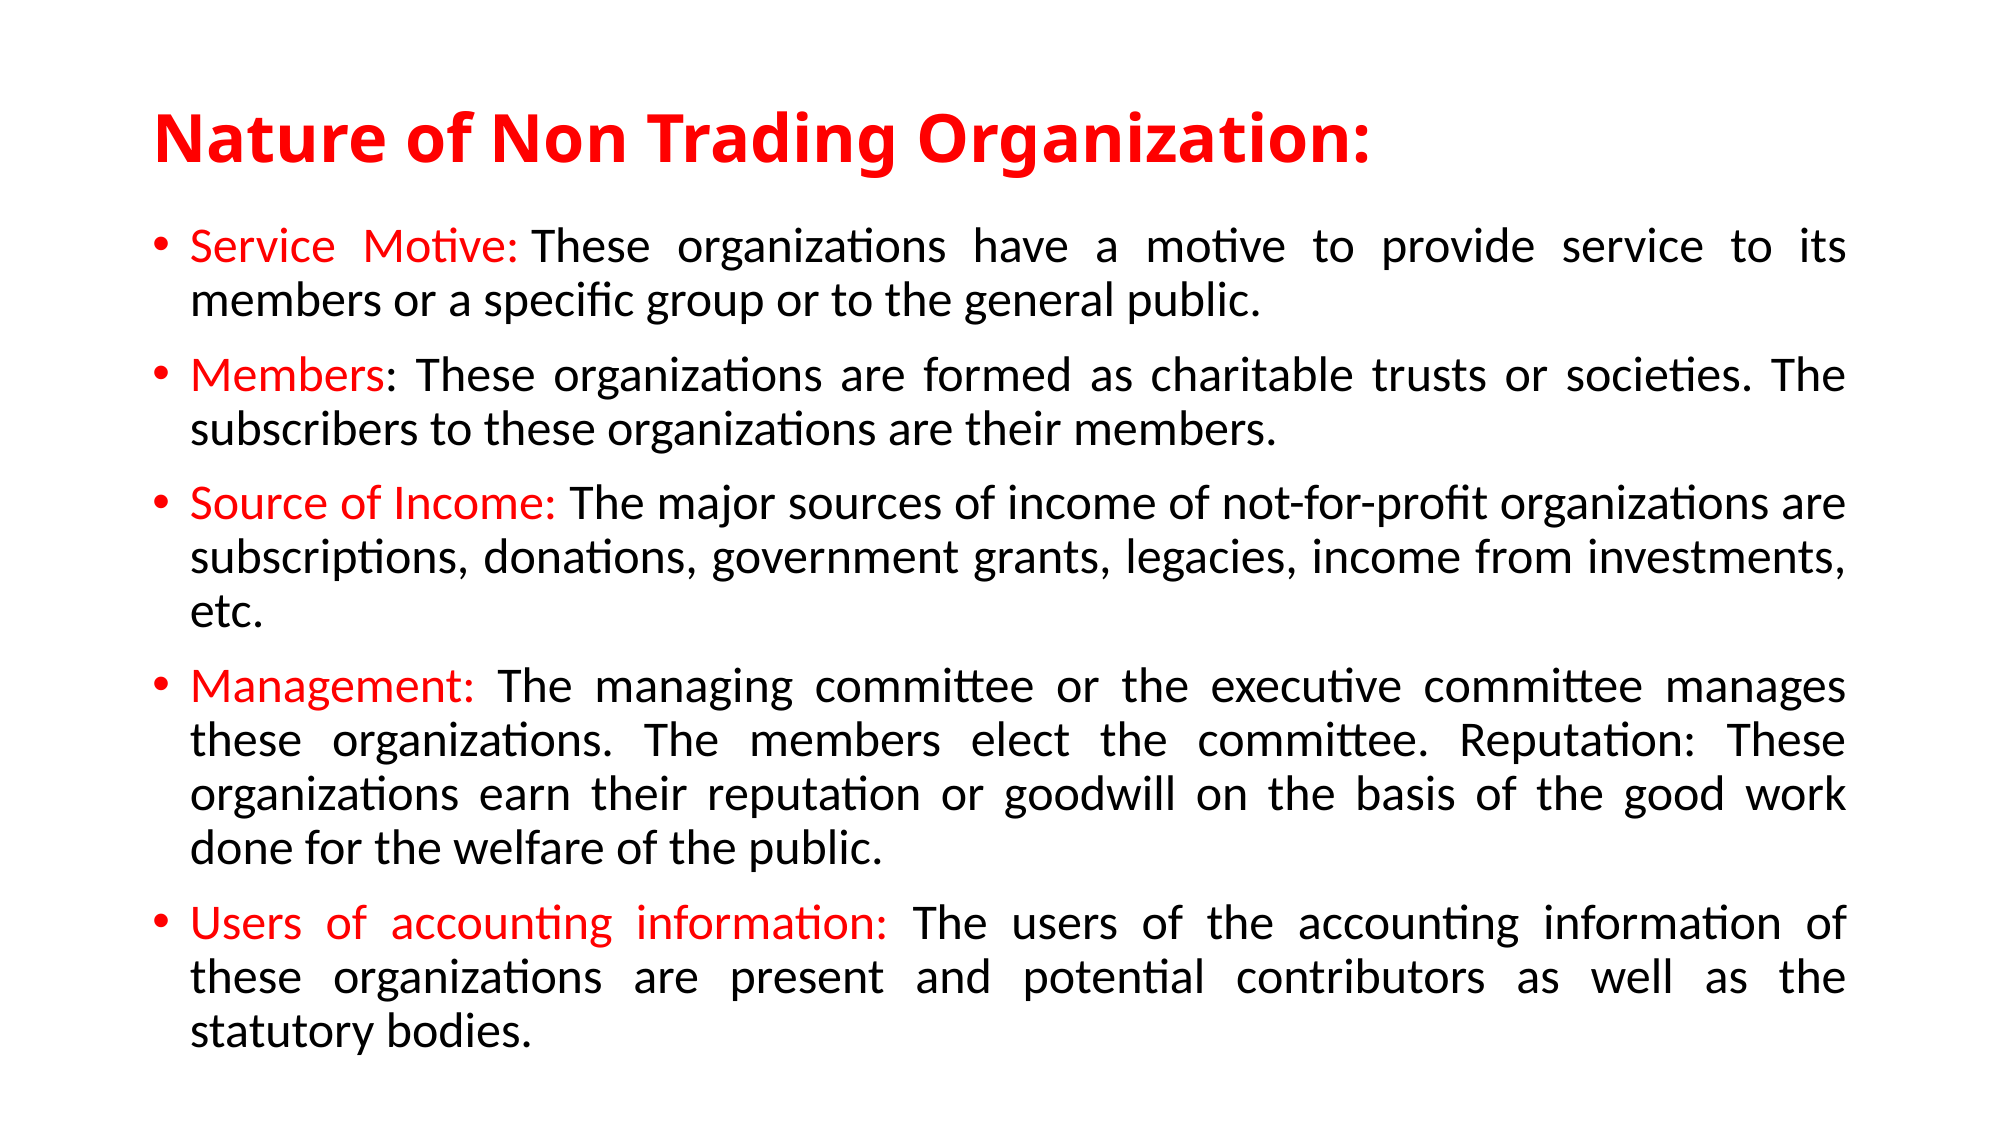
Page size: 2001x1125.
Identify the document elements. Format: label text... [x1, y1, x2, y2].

title Nature of Non Trading Organization: [137, 59, 1863, 211]
list Service Motive: These organizations have a motive to provide service to its members or a specific group or to the general public. Members: These organizations are formed as charitable trusts or societies. The subscribers to these organizations are their members. Source of Income: The major sources of income of not-for-profit organizations are subscriptions, donations, government grants, legacies, income from investments, etc. Management: The managing committee or the executive committee manages these organizations. The members elect the committee. Reputation: These organizations earn their reputation or goodwill on the basis of the good work done for the welfare of the public. Users of accounting information: The users of the accounting information of these organizations are present and potential contributors as well as the statutory bodies. [137, 211, 1863, 1087]
